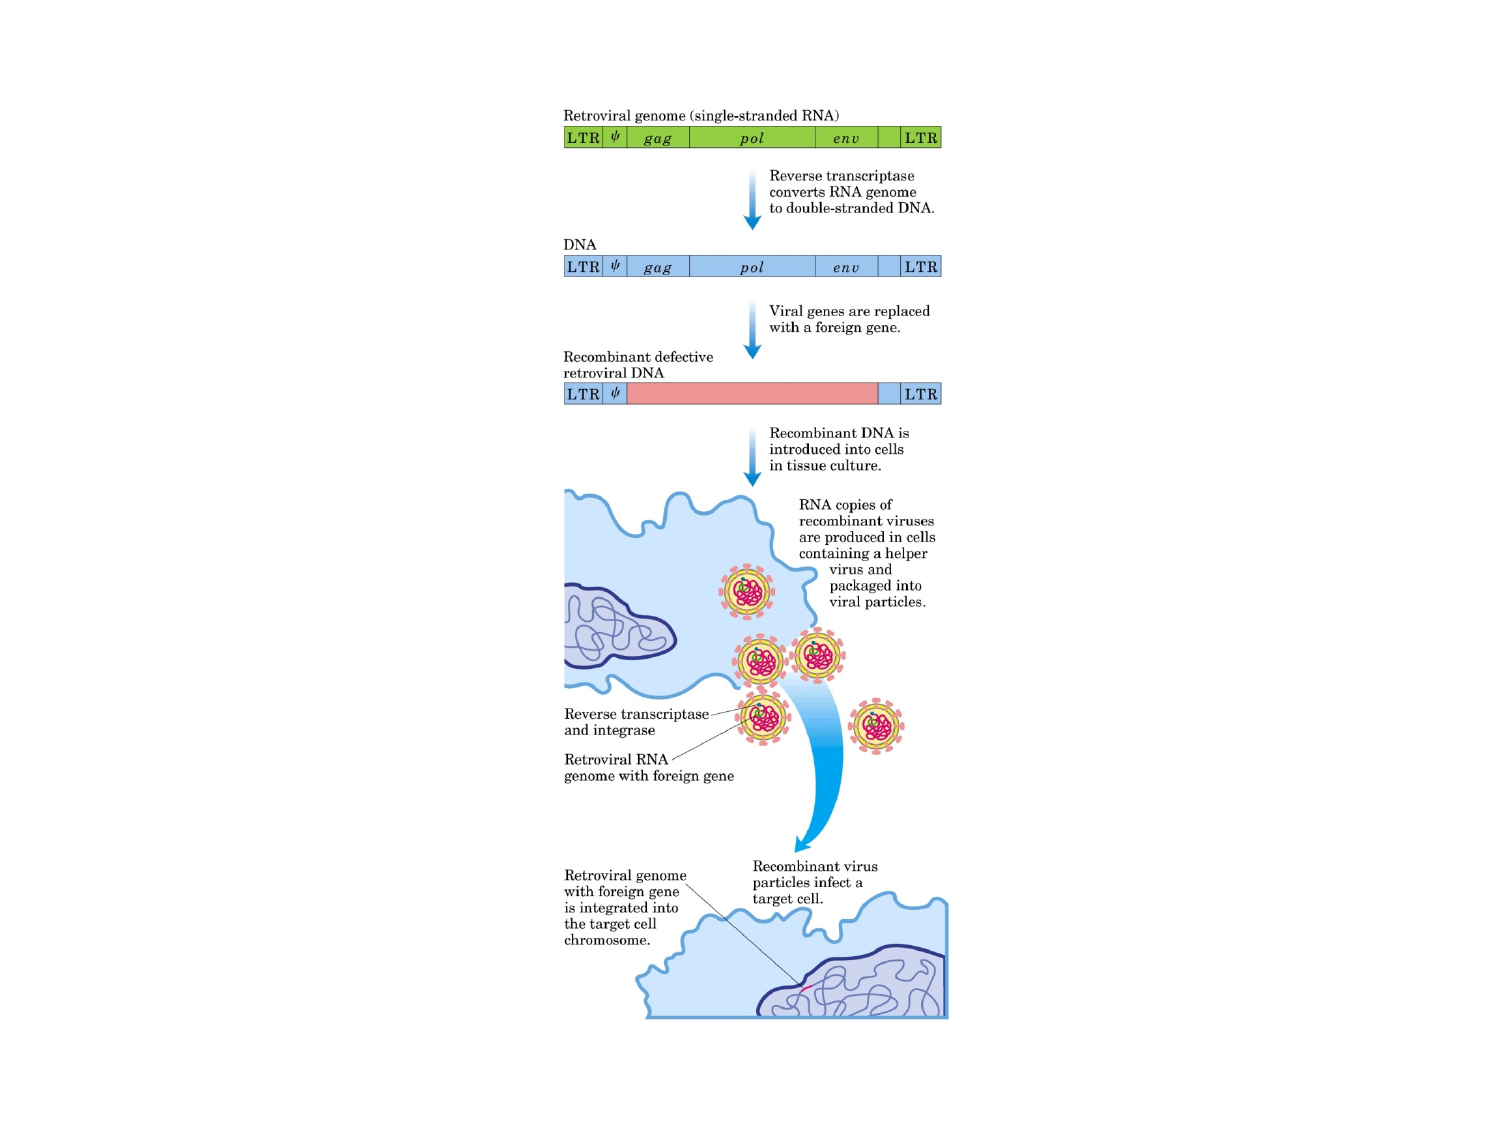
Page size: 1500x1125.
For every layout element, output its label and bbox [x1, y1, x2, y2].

picture [548, 103, 951, 1022]
